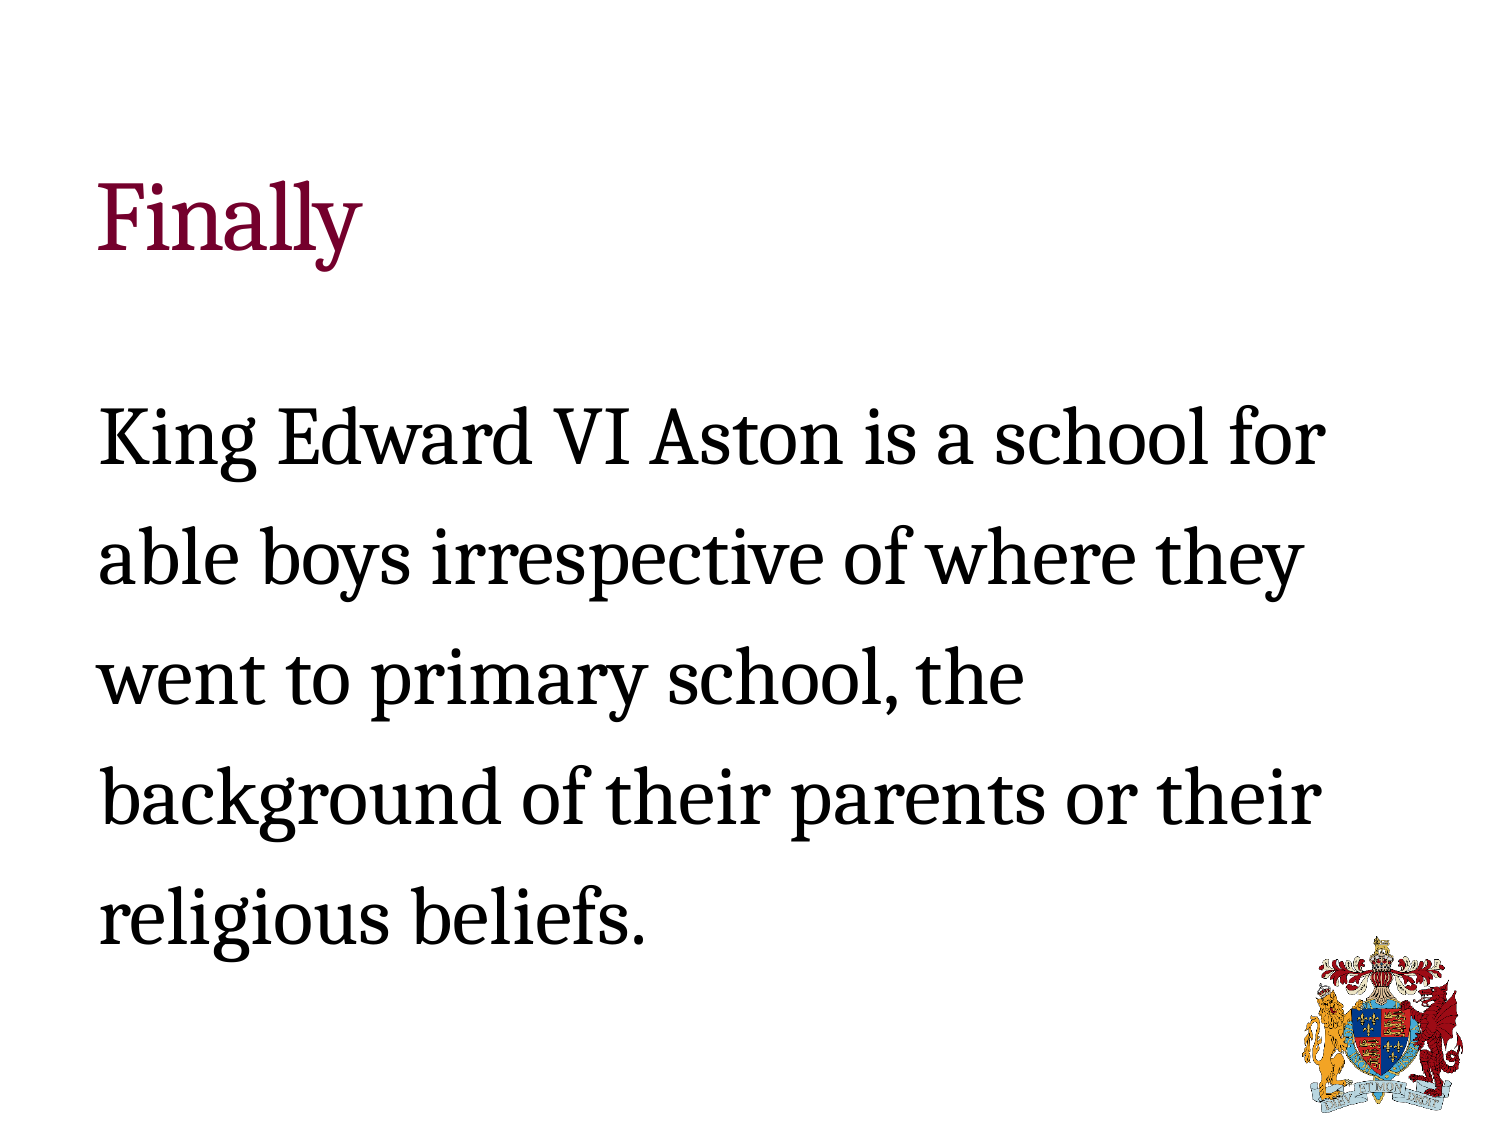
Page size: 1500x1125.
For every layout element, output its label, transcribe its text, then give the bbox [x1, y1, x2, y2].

title Finally [80, 81, 1407, 354]
picture [1302, 936, 1463, 1113]
list King Edward VI Aston is a school for able boys irrespective of where they went to primary school, the background of their parents or their religious beliefs. [83, 353, 1407, 1086]
